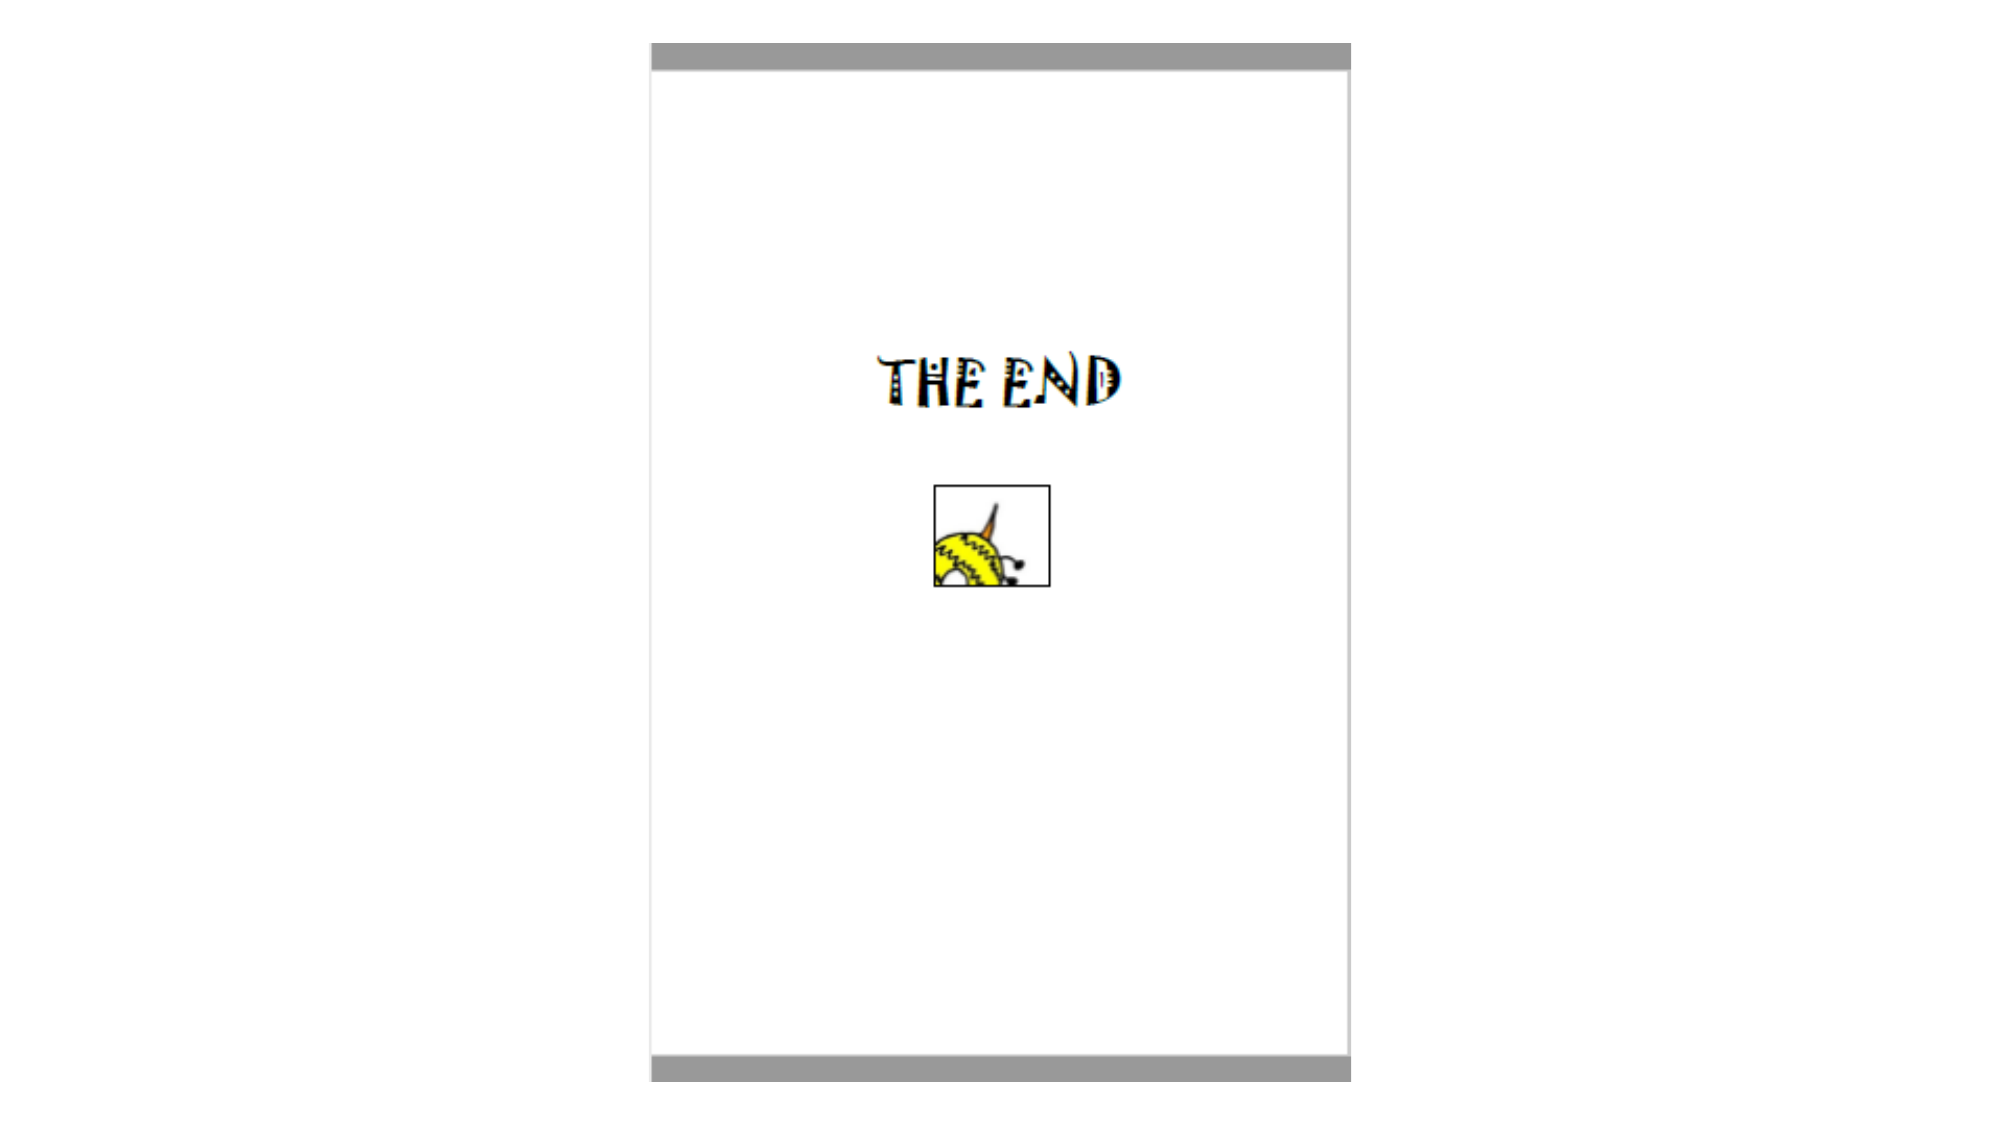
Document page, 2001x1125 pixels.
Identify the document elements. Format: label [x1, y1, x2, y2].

text_box [648, 43, 1352, 1082]
